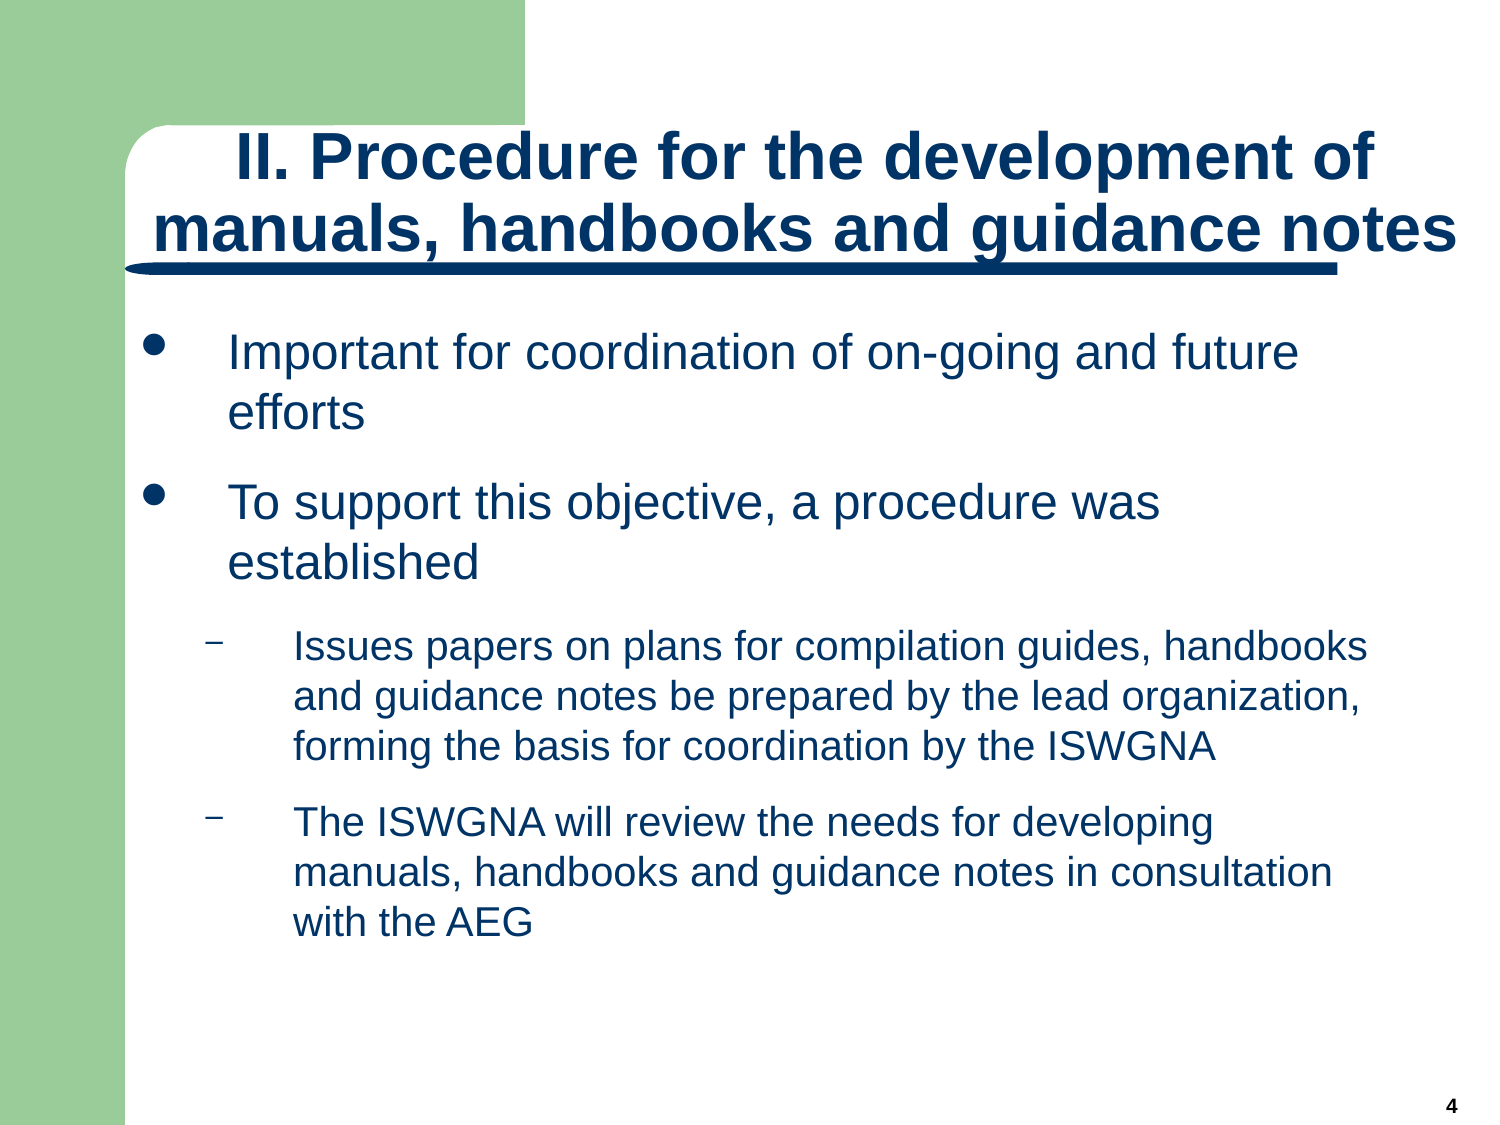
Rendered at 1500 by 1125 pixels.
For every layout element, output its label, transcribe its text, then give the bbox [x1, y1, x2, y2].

title II. Procedure for the development of manuals, handbooks and guidance notes [137, 99, 1475, 288]
slide_number 4 [1403, 1074, 1500, 1125]
list Important for coordination of on-going and future efforts To support this objective, a procedure was established Issues papers on plans for compilation guides, handbooks and guidance notes be prepared by the lead organization, forming the basis for coordination by the ISWGNA The ISWGNA will review the needs for developing manuals, handbooks and guidance notes in consultation with the AEG [125, 312, 1400, 999]
